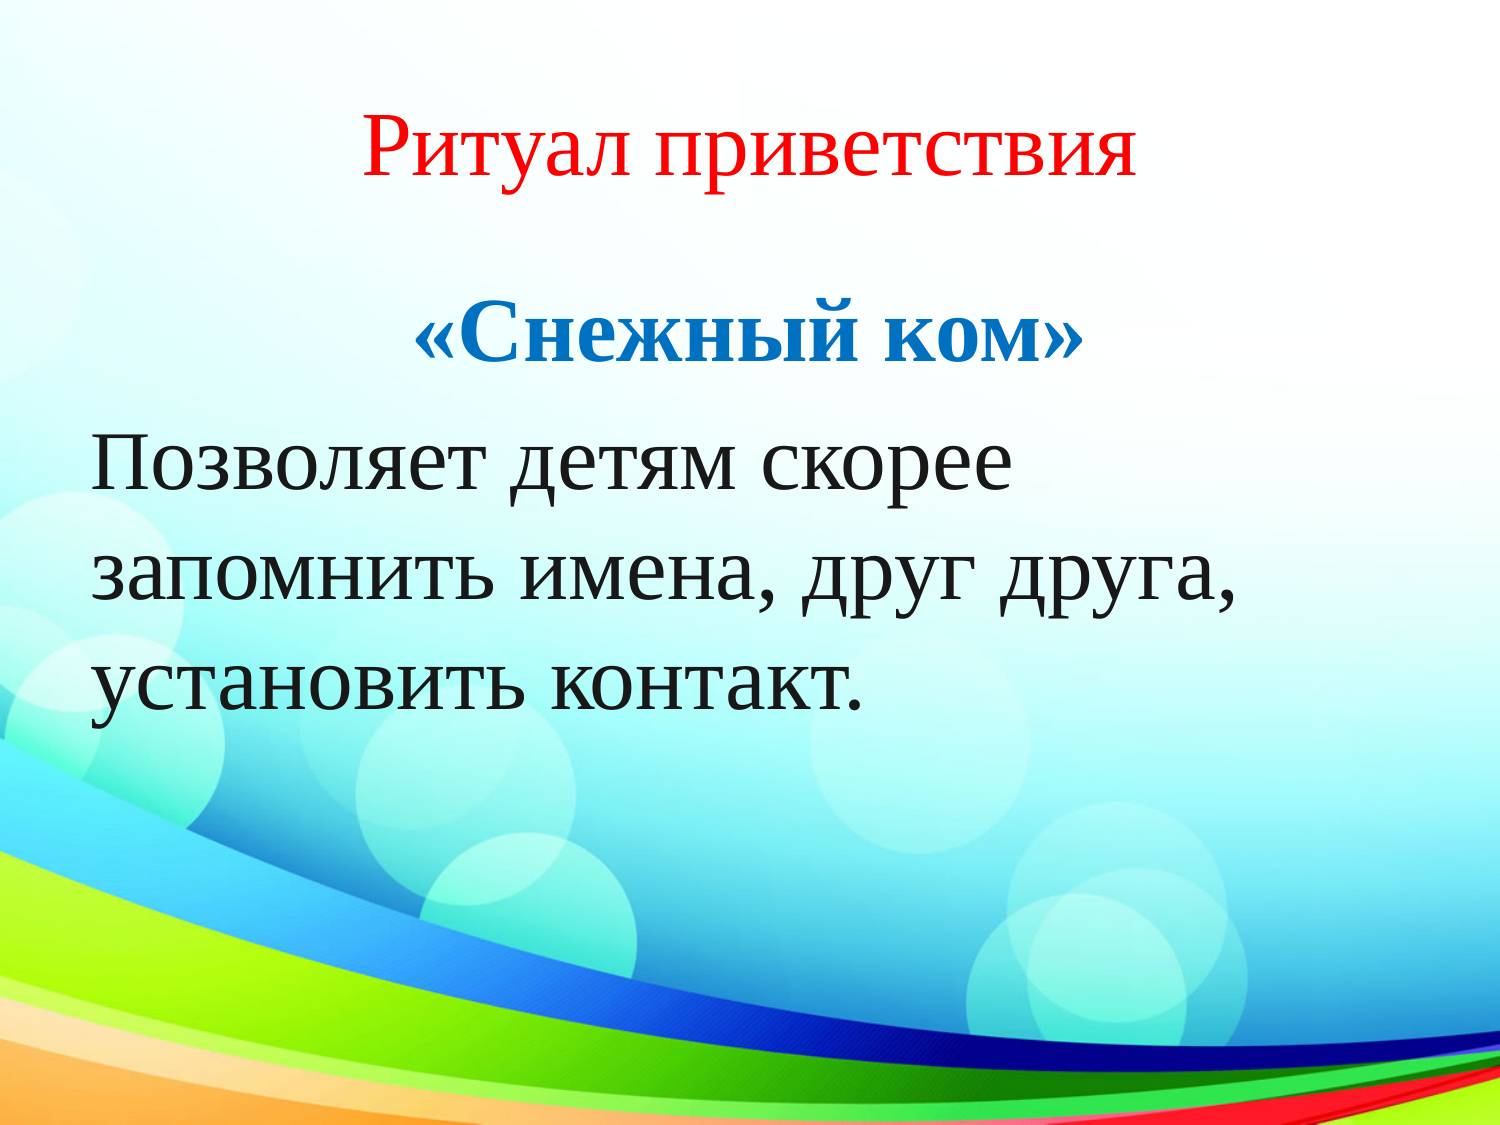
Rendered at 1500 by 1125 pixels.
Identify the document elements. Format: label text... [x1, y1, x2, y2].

picture [0, 0, 1500, 1125]
title Ритуал приветствия [75, 45, 1425, 233]
list «Снежный ком» Позволяет детям скорее запомнить имена, друг друга, установить контакт. [75, 262, 1425, 1005]
